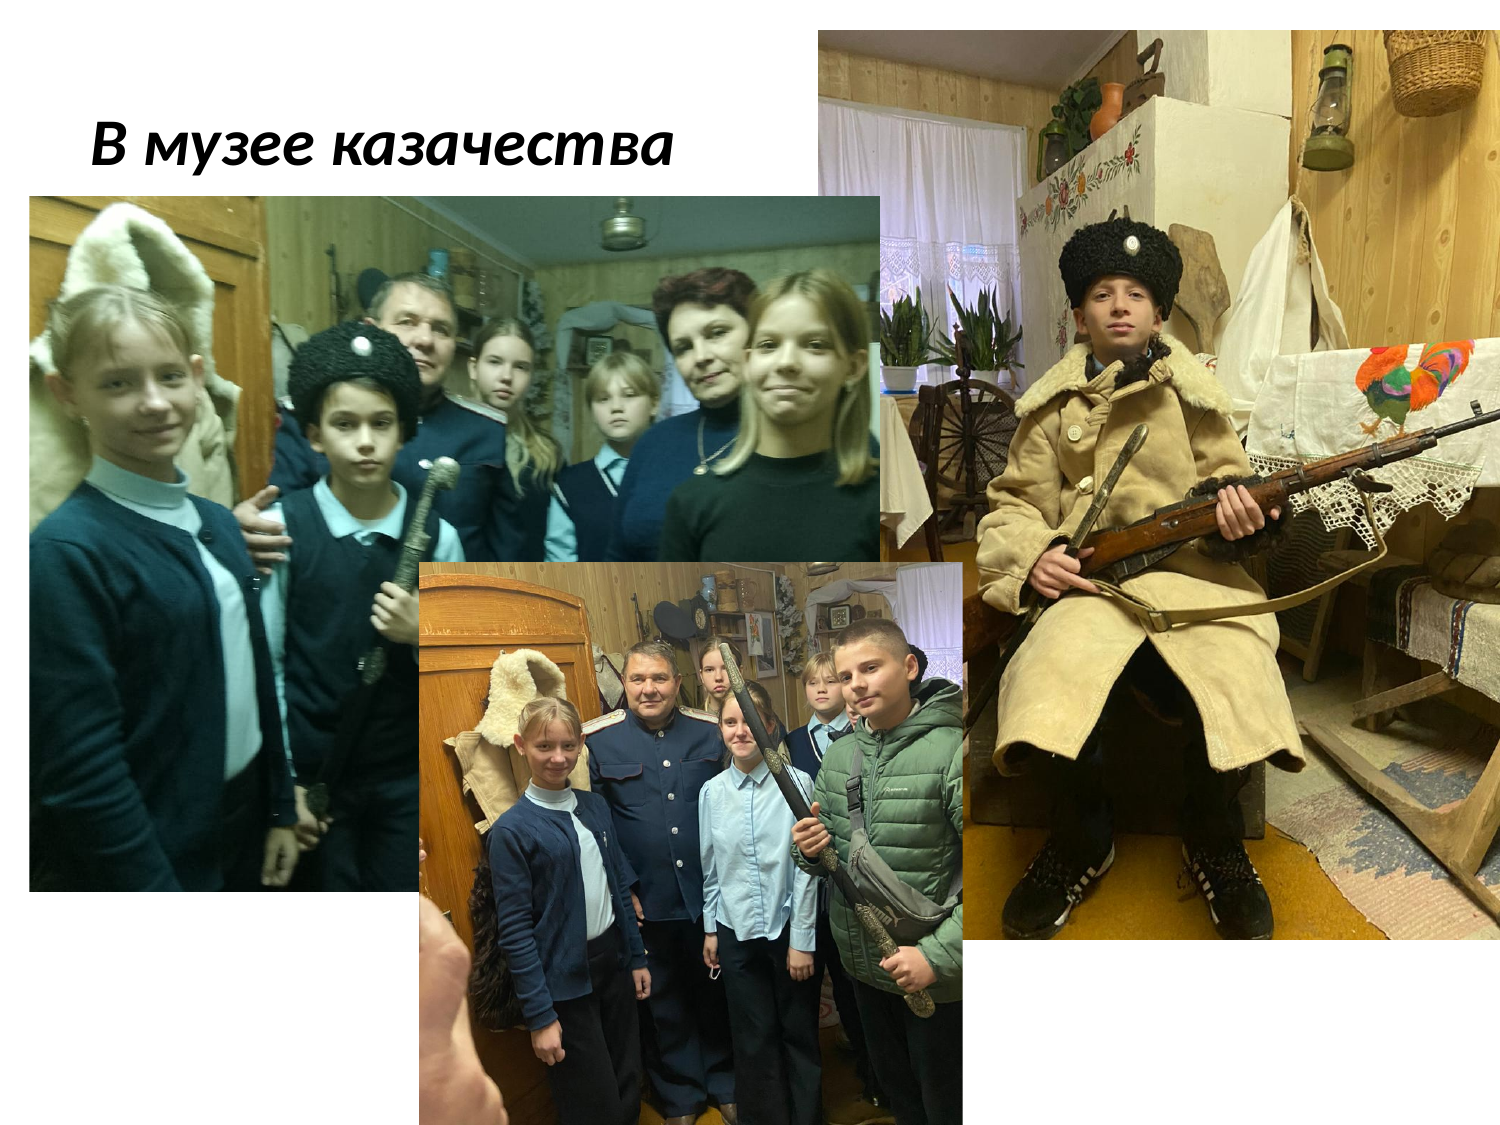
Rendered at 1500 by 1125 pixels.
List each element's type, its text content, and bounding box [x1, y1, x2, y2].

picture [418, 30, 1500, 1125]
title В музее казачества [75, 45, 812, 194]
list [29, 195, 881, 892]
